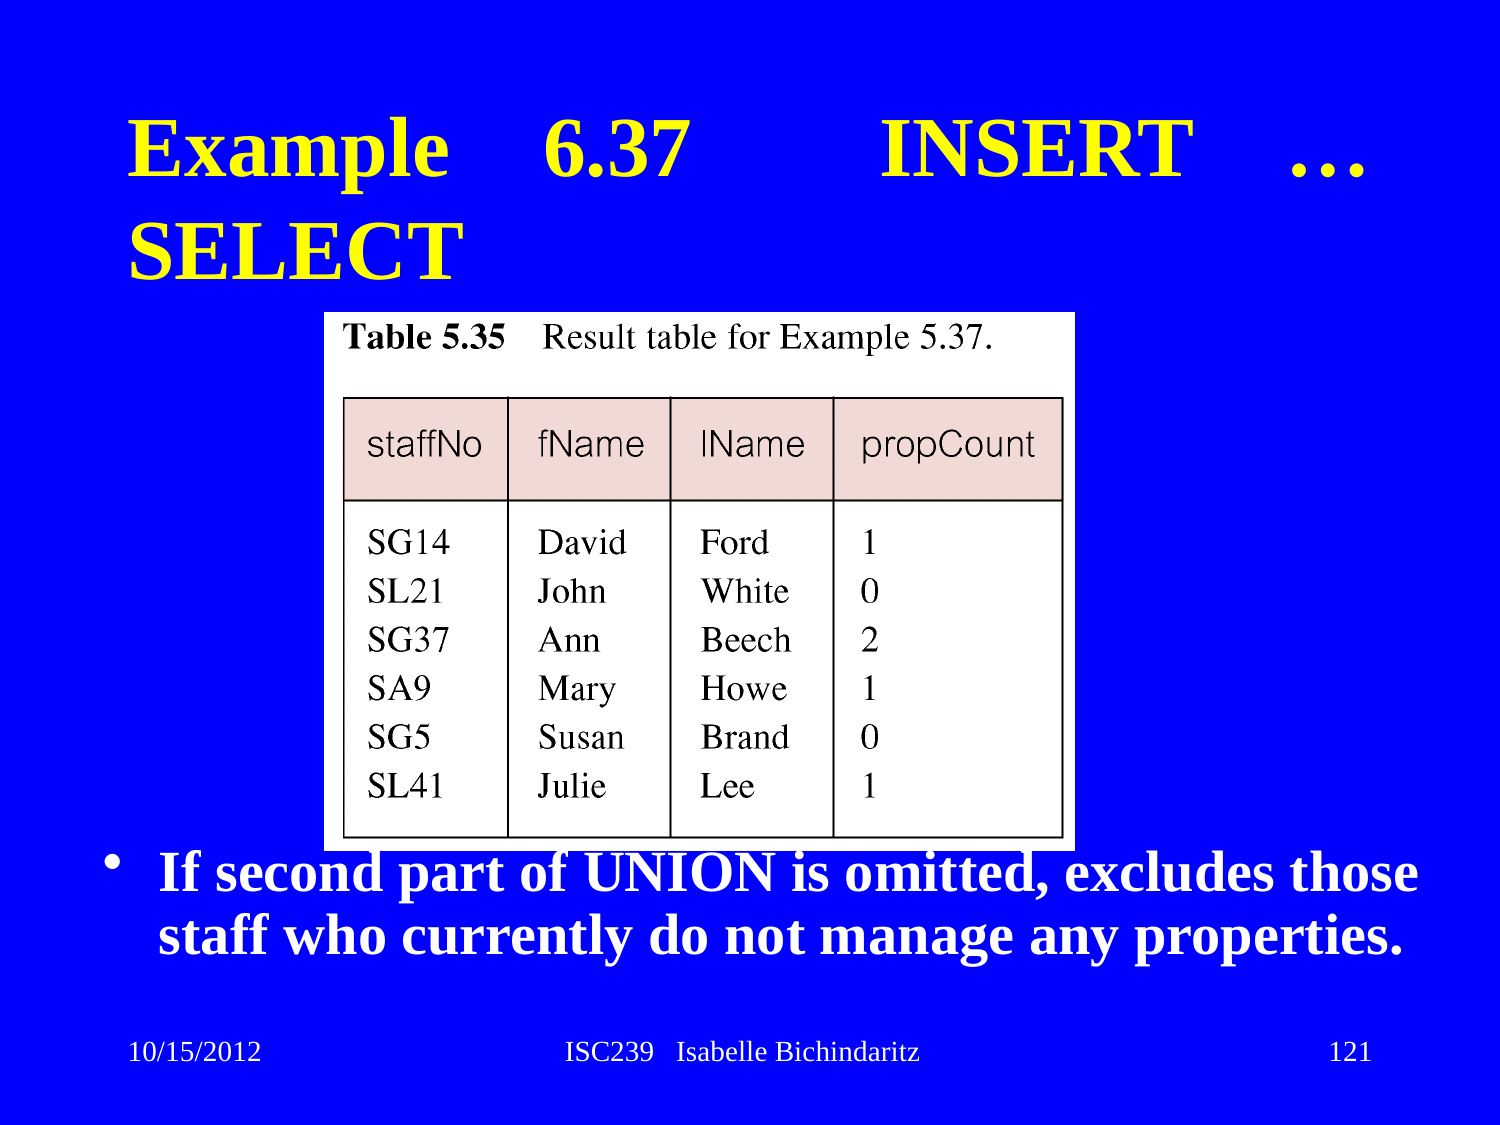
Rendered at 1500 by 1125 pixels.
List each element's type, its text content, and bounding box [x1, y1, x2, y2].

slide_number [112, 1024, 426, 1101]
list If second part of UNION is omitted, excludes those staff who currently do not manage any properties. [87, 249, 1438, 951]
picture [324, 312, 1076, 851]
slide_number 121 [1074, 1024, 1388, 1101]
title Example 6.37 INSERT … SELECT [112, 99, 1388, 249]
footer ISC239 Isabelle Bichindaritz [512, 1024, 988, 1101]
